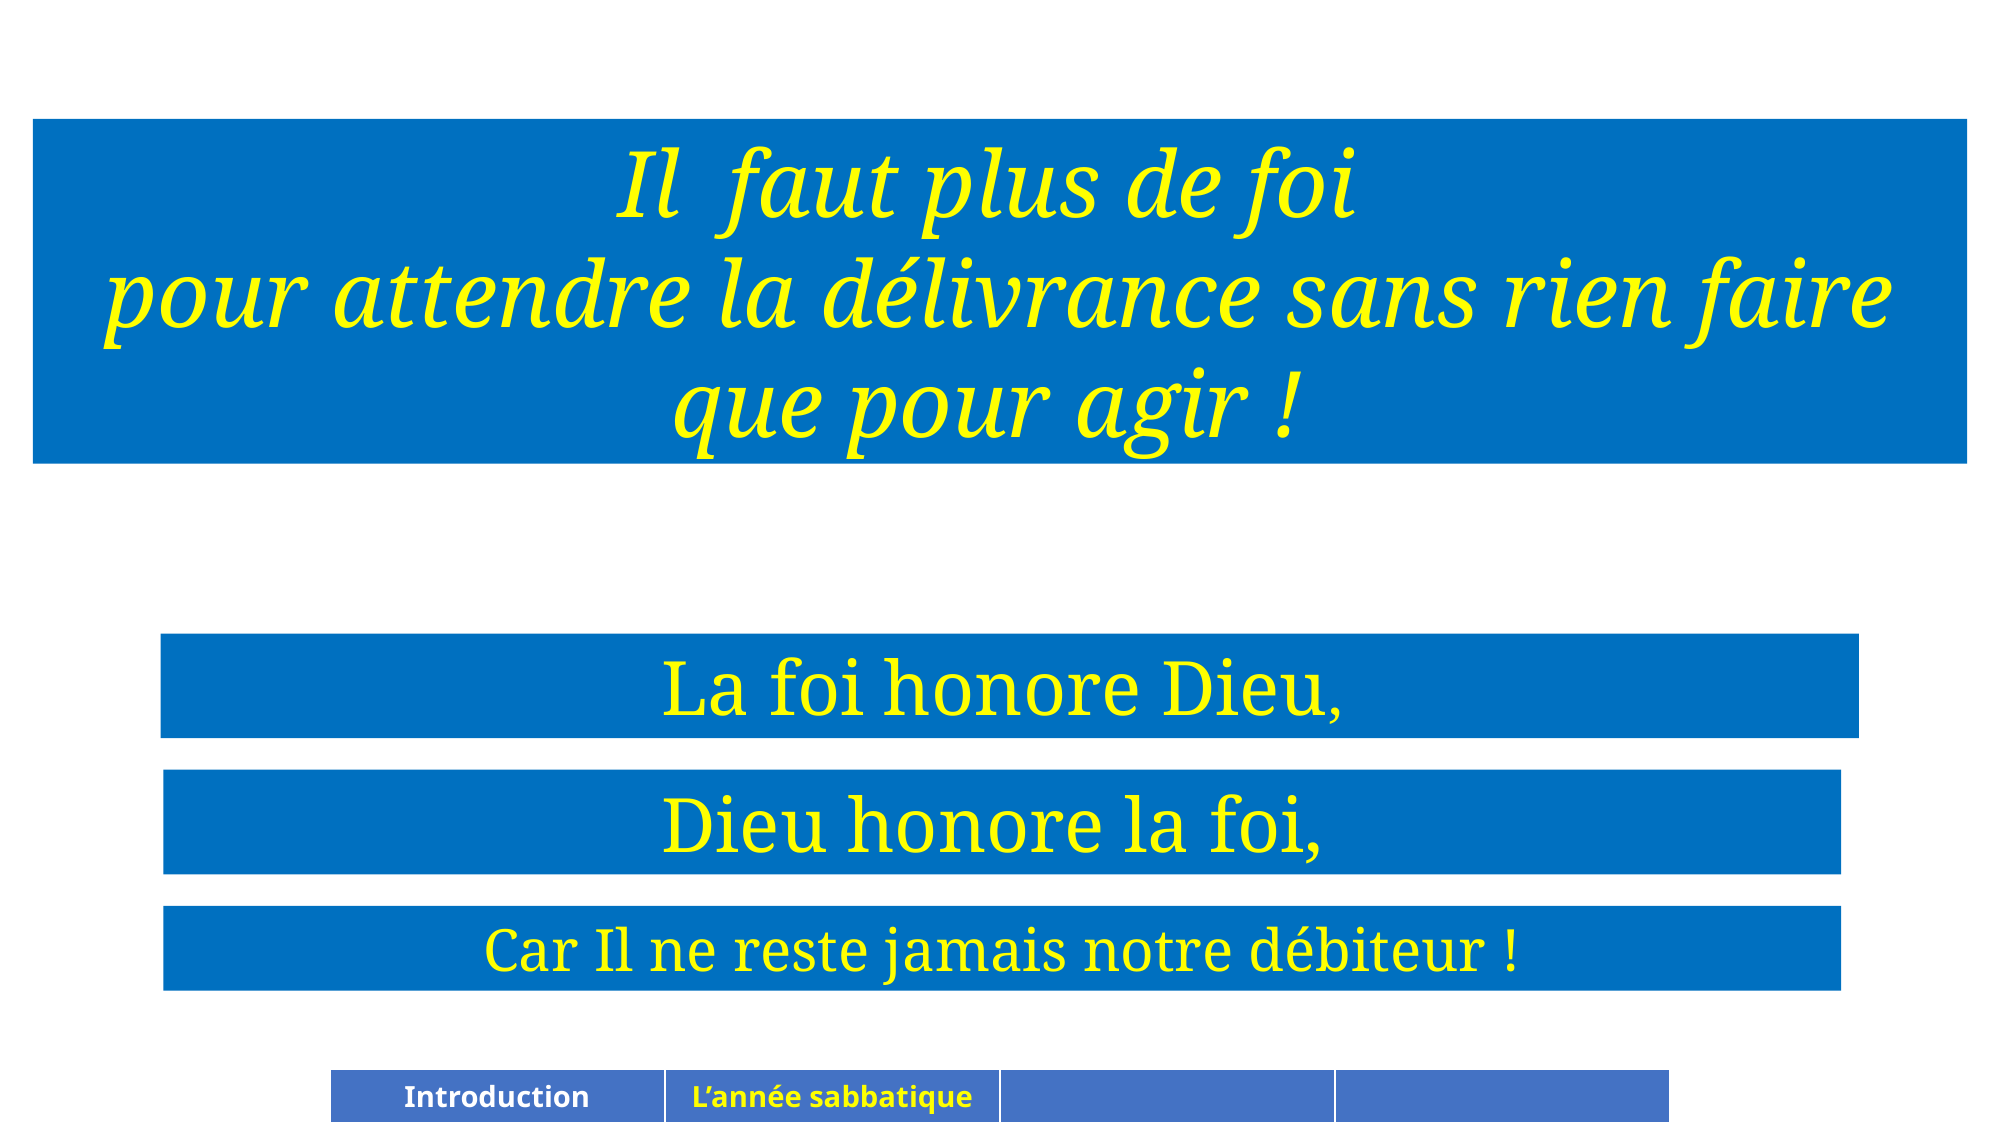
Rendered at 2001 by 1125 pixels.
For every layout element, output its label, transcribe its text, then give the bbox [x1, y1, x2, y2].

table_header [1001, 1070, 1334, 1122]
text_box Car Il ne reste jamais notre débiteur ! [163, 905, 1842, 991]
text_box La foi honore Dieu, [160, 633, 1859, 739]
table_header Introduction [331, 1070, 664, 1122]
text_box Il faut plus de foi pour attendre la délivrance sans rien faire que pour agir ! [32, 118, 1968, 464]
table_header [1336, 1070, 1669, 1122]
text_box Dieu honore la foi, [163, 769, 1842, 875]
table_header L’année sabbatique [666, 1070, 999, 1122]
